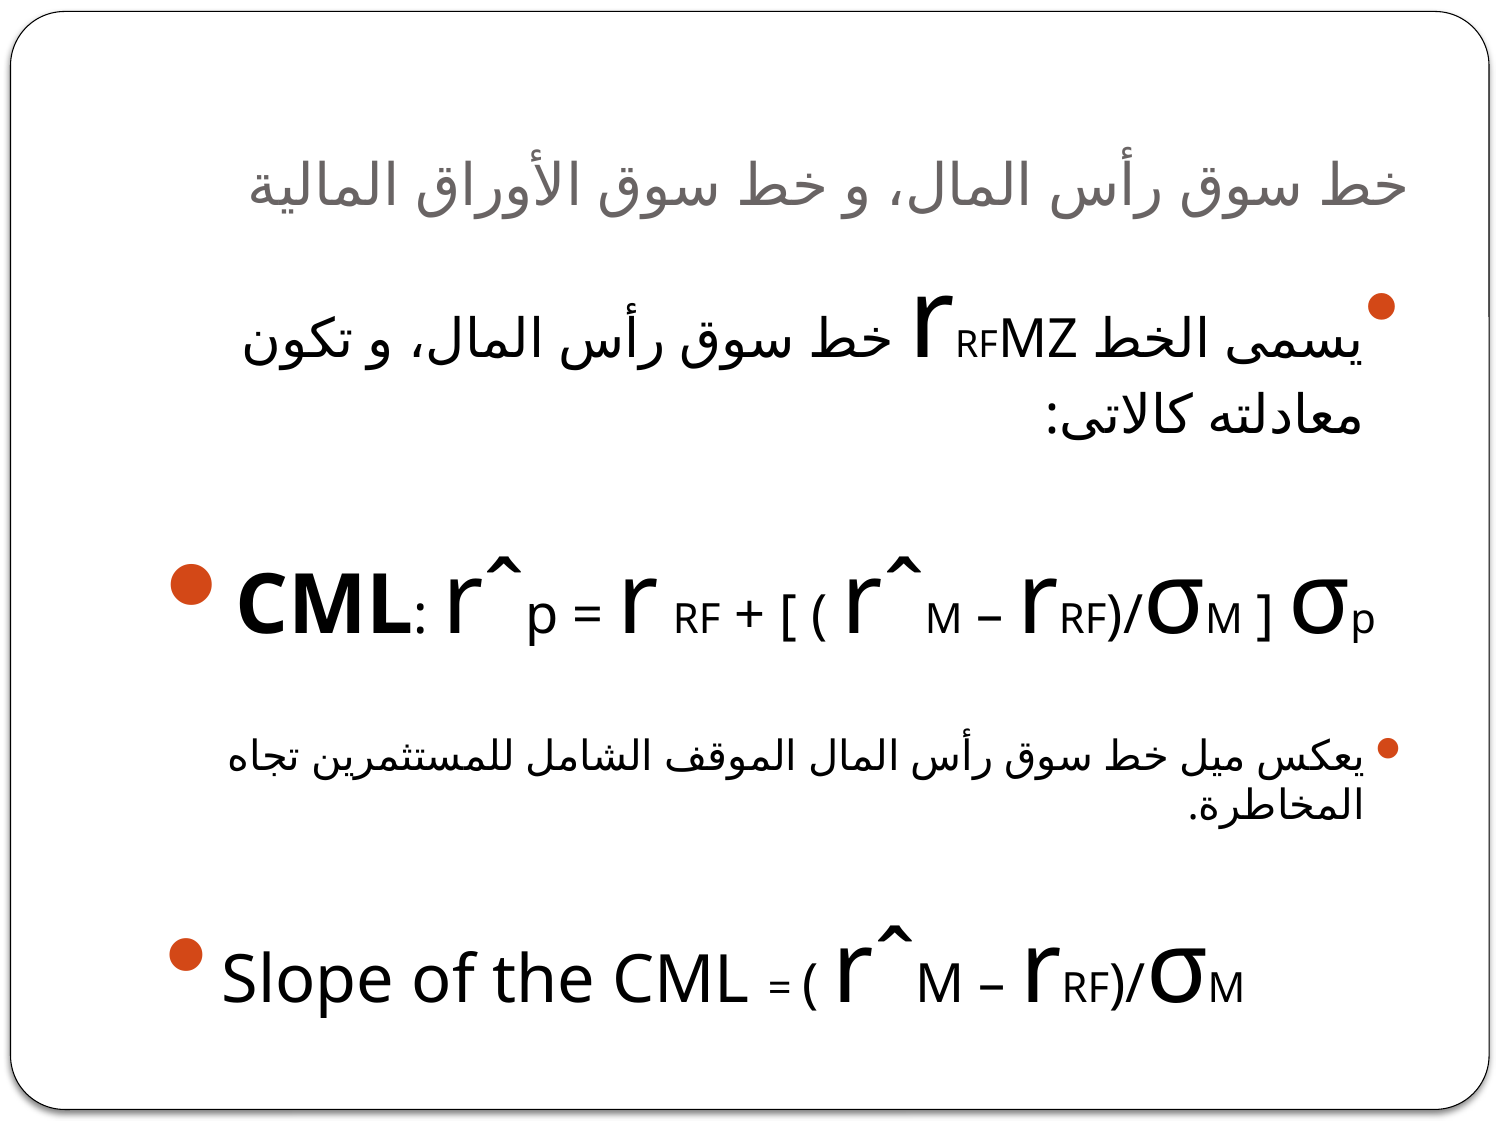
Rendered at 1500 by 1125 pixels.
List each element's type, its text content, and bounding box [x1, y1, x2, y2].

title خط سوق رأس المال، و خط سوق الأوراق المالية [150, 45, 1425, 233]
list يسمى الخط rRFMZ خط سوق رأس المال، و تكون معادلته كالاتى: CML: rˆp = r RF + [ ( rˆM – rRF)/σM ] σp يعكس ميل خط سوق رأس المال الموقف الشامل للمستثمرين تجاه المخاطرة. Slope of the CML = ( rˆM – rRF)/σM [150, 237, 1425, 988]
